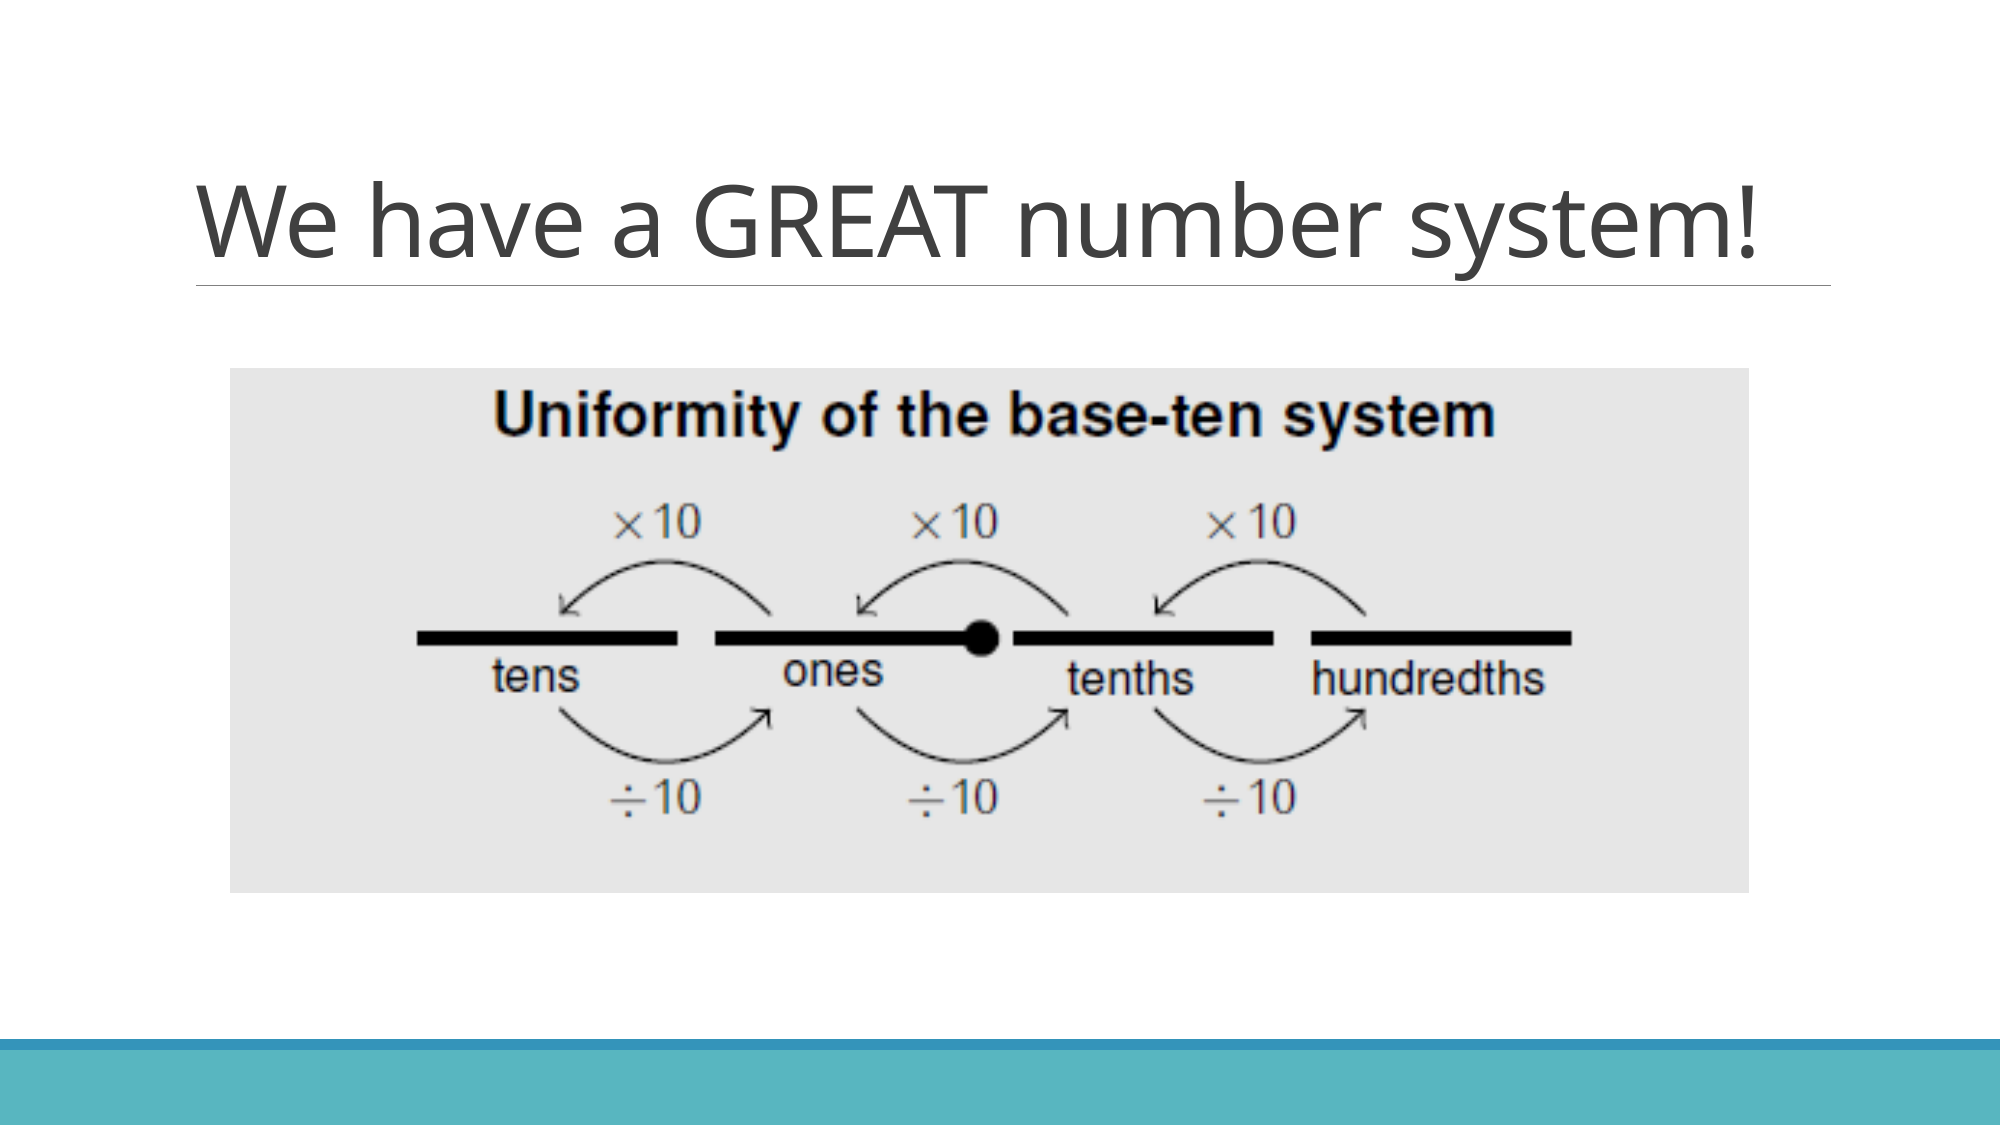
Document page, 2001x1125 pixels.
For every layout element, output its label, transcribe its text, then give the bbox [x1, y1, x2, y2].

title We have a GREAT number system! [180, 47, 1830, 285]
picture [229, 368, 1749, 893]
